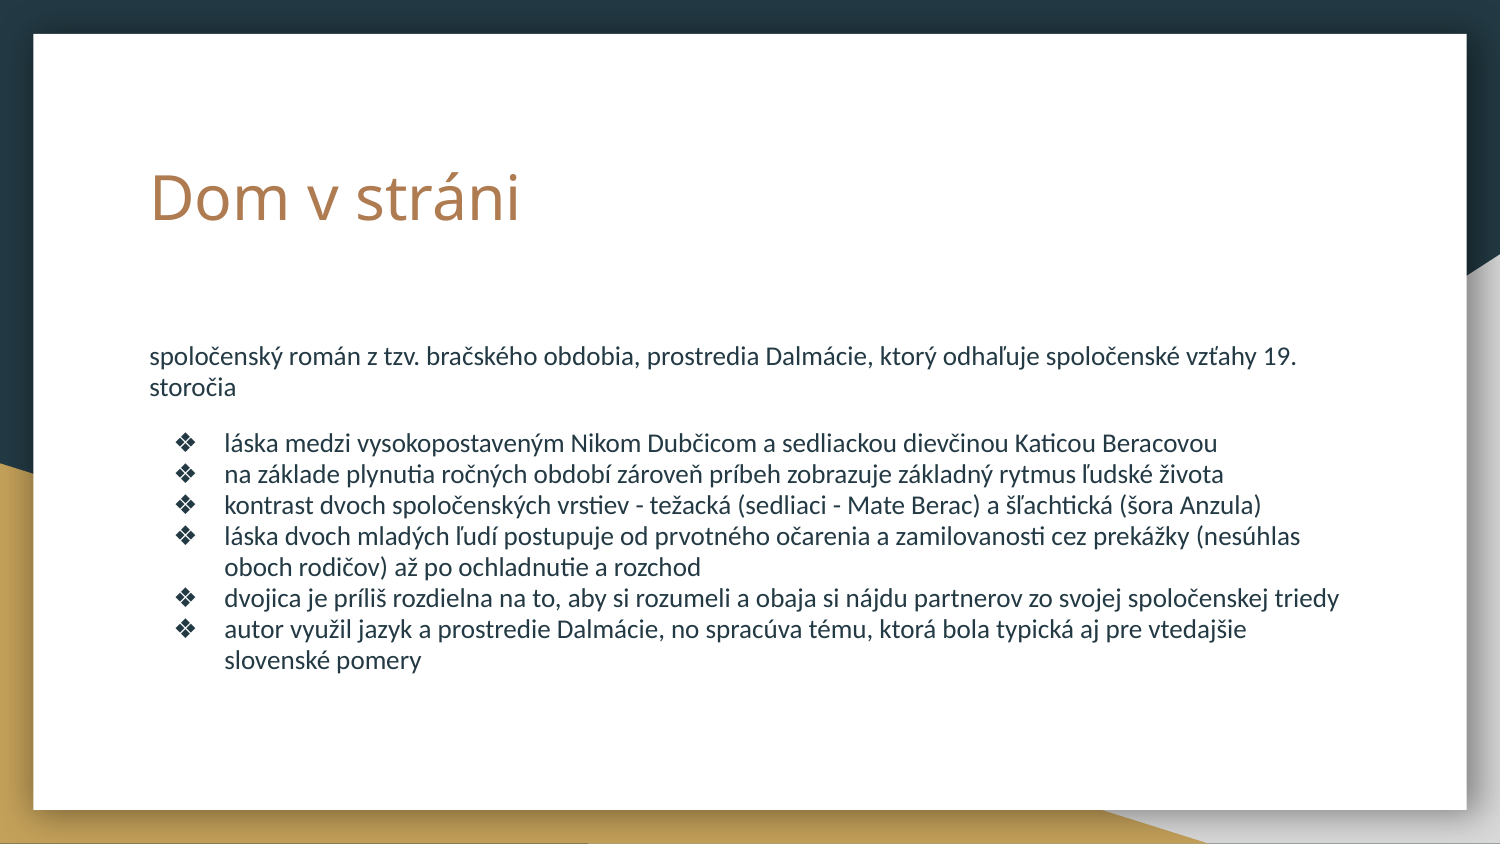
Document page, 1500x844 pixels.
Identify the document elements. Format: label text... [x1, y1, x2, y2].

title Dom v stráni [134, 138, 1366, 296]
list spoločenský román z tzv. bračského obdobia, prostredia Dalmácie, ktorý odhaľuje spoločenské vzťahy 19. storočia láska medzi vysokopostaveným Nikom Dubčicom a sedliackou dievčinou Katicou Beracovou na základe plynutia ročných období zároveň príbeh zobrazuje základný rytmus ľudské života kontrast dvoch spoločenských vrstiev - težacká (sedliaci - Mate Berac) a šľachtická (šora Anzula) láska dvoch mladých ľudí postupuje od prvotného očarenia a zamilovanosti cez prekážky (nesúhlas oboch rodičov) až po ochladnutie a rozchod dvojica je príliš rozdielna na to, aby si rozumeli a obaja si nájdu partnerov zo svojej spoločenskej triedy autor využil jazyk a prostredie Dalmácie, no spracúva tému, ktorá bola typická aj pre vtedajšie slovenské pomery [134, 326, 1366, 729]
